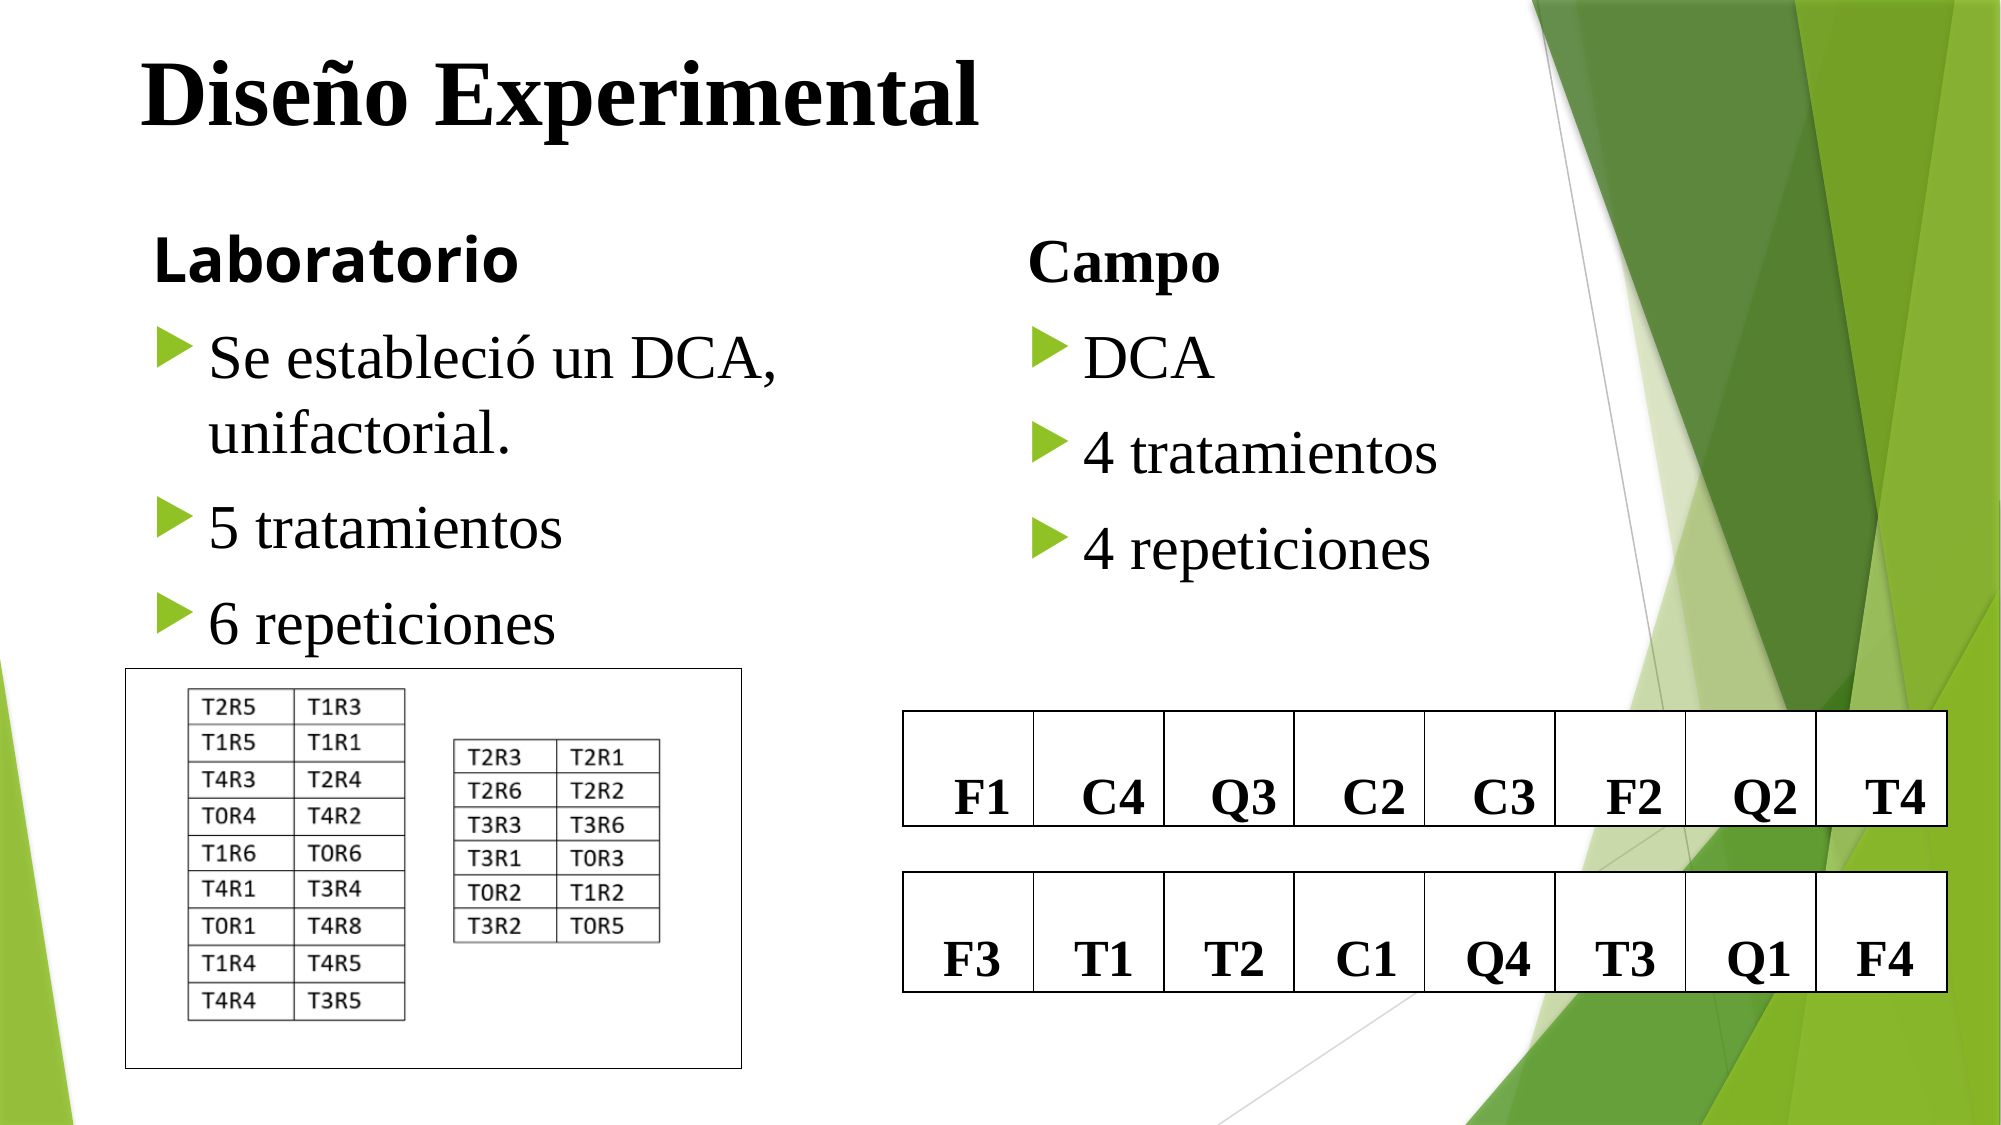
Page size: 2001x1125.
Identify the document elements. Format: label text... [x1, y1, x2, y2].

table_header T1 [1034, 873, 1163, 991]
table_header T2 [1165, 873, 1293, 991]
table_header T4 [1817, 712, 1946, 825]
table_header C3 [1425, 712, 1554, 825]
list Campo DCA 4 tratamientos 4 repeticiones [1012, 212, 1863, 615]
table_header F3 [904, 873, 1033, 991]
table_header Q1 [1686, 873, 1815, 991]
table_header Q2 [1686, 712, 1815, 825]
table_header C4 [1034, 712, 1163, 825]
table_header T3 [1556, 873, 1685, 991]
table_header C1 [1295, 873, 1424, 991]
table_header F2 [1556, 712, 1685, 825]
table_header Q3 [1165, 712, 1293, 825]
table_header Q4 [1425, 873, 1554, 991]
table_header F4 [1817, 873, 1946, 991]
picture [124, 668, 743, 1069]
table_header C2 [1295, 712, 1424, 825]
list Laboratorio Se estableció un DCA, unifactorial. 5 tratamientos 6 repeticiones [137, 212, 988, 669]
title Diseño Experimental [125, 23, 1850, 242]
table_header F1 [904, 712, 1033, 825]
